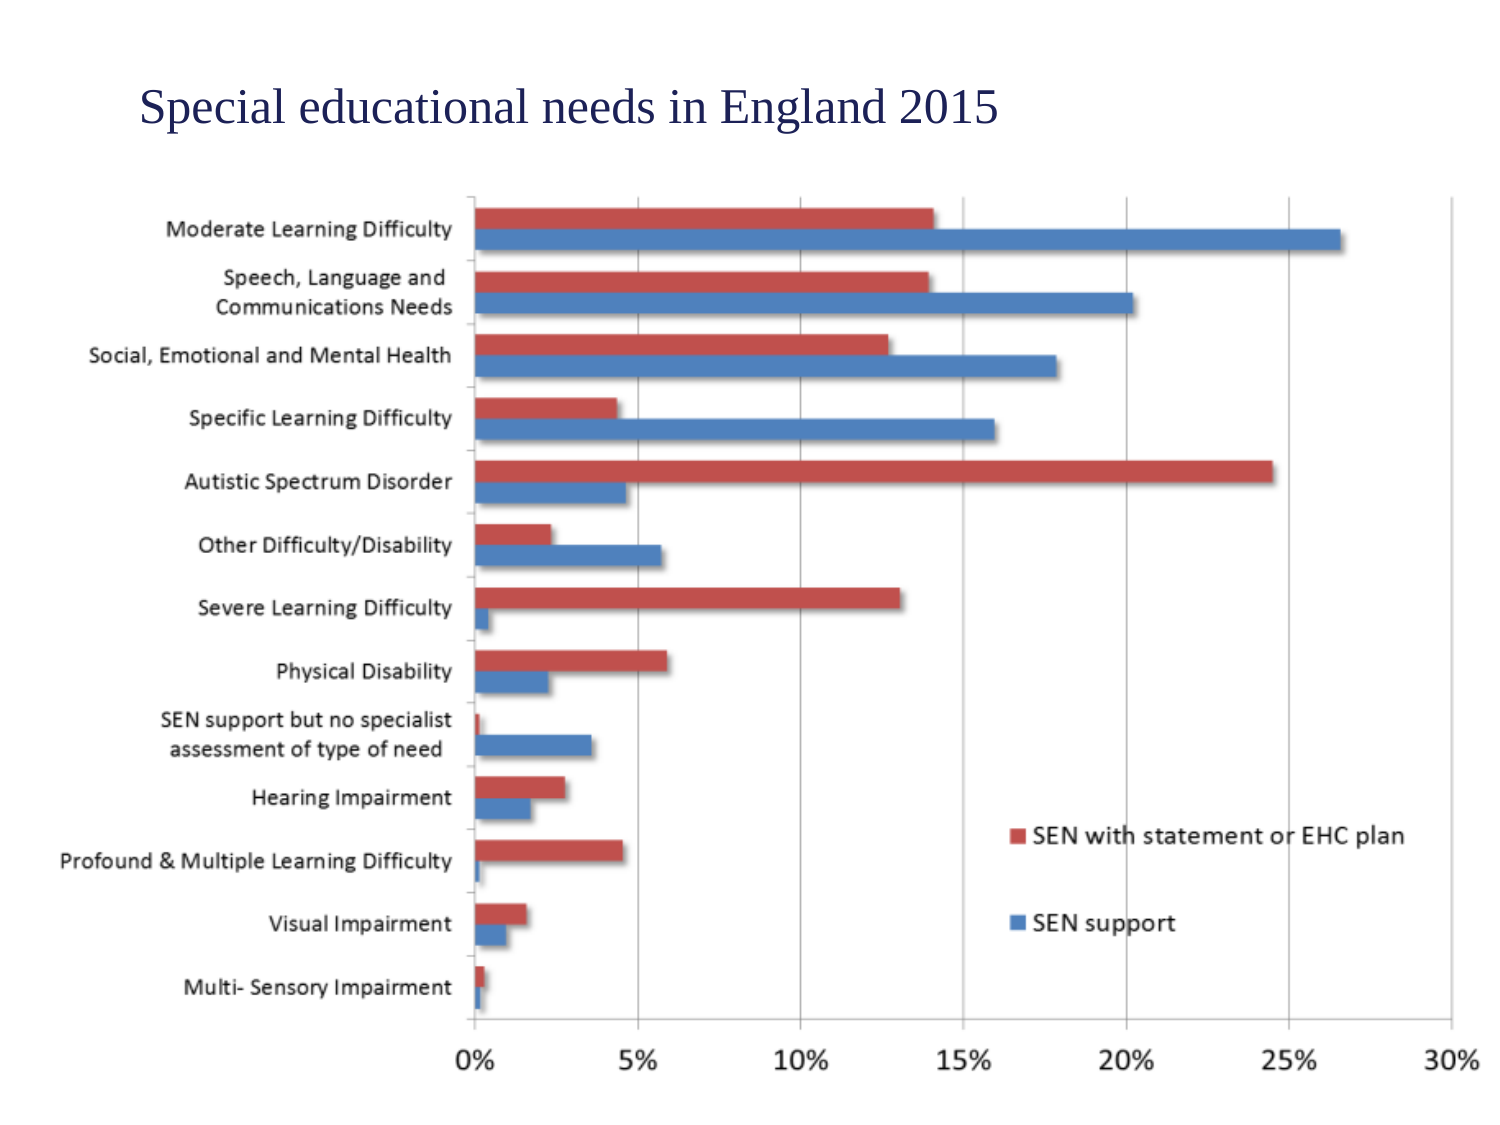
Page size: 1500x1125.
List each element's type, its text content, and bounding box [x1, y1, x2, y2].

text_box Special educational needs in England 2015 [123, 66, 1258, 142]
picture [0, 160, 1500, 1106]
